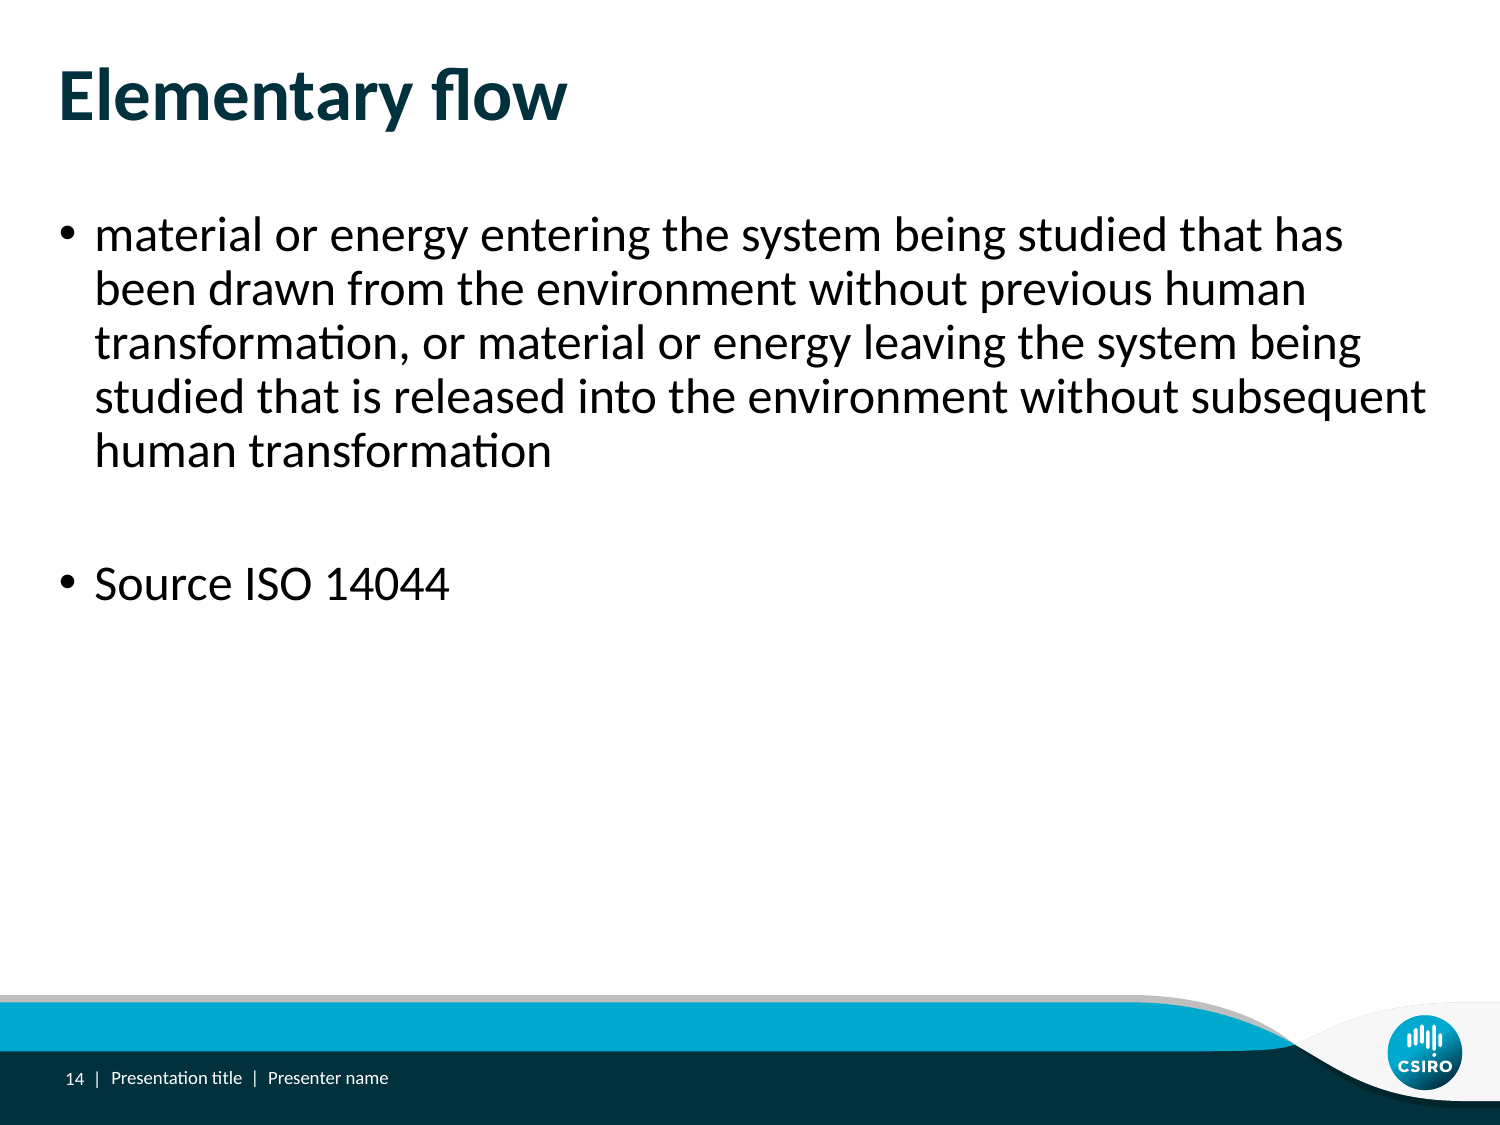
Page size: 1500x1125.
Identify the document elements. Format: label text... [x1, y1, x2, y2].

list material or energy entering the system being studied that has been drawn from the environment without previous human transformation, or material or energy leaving the system being studied that is released into the environment without subsequent human transformation Source ISO 14044 [58, 208, 1447, 959]
title Elementary flow [58, 45, 1447, 185]
footer Presentation title | Presenter name [111, 1067, 1110, 1088]
slide_number 14 | [54, 1067, 102, 1088]
